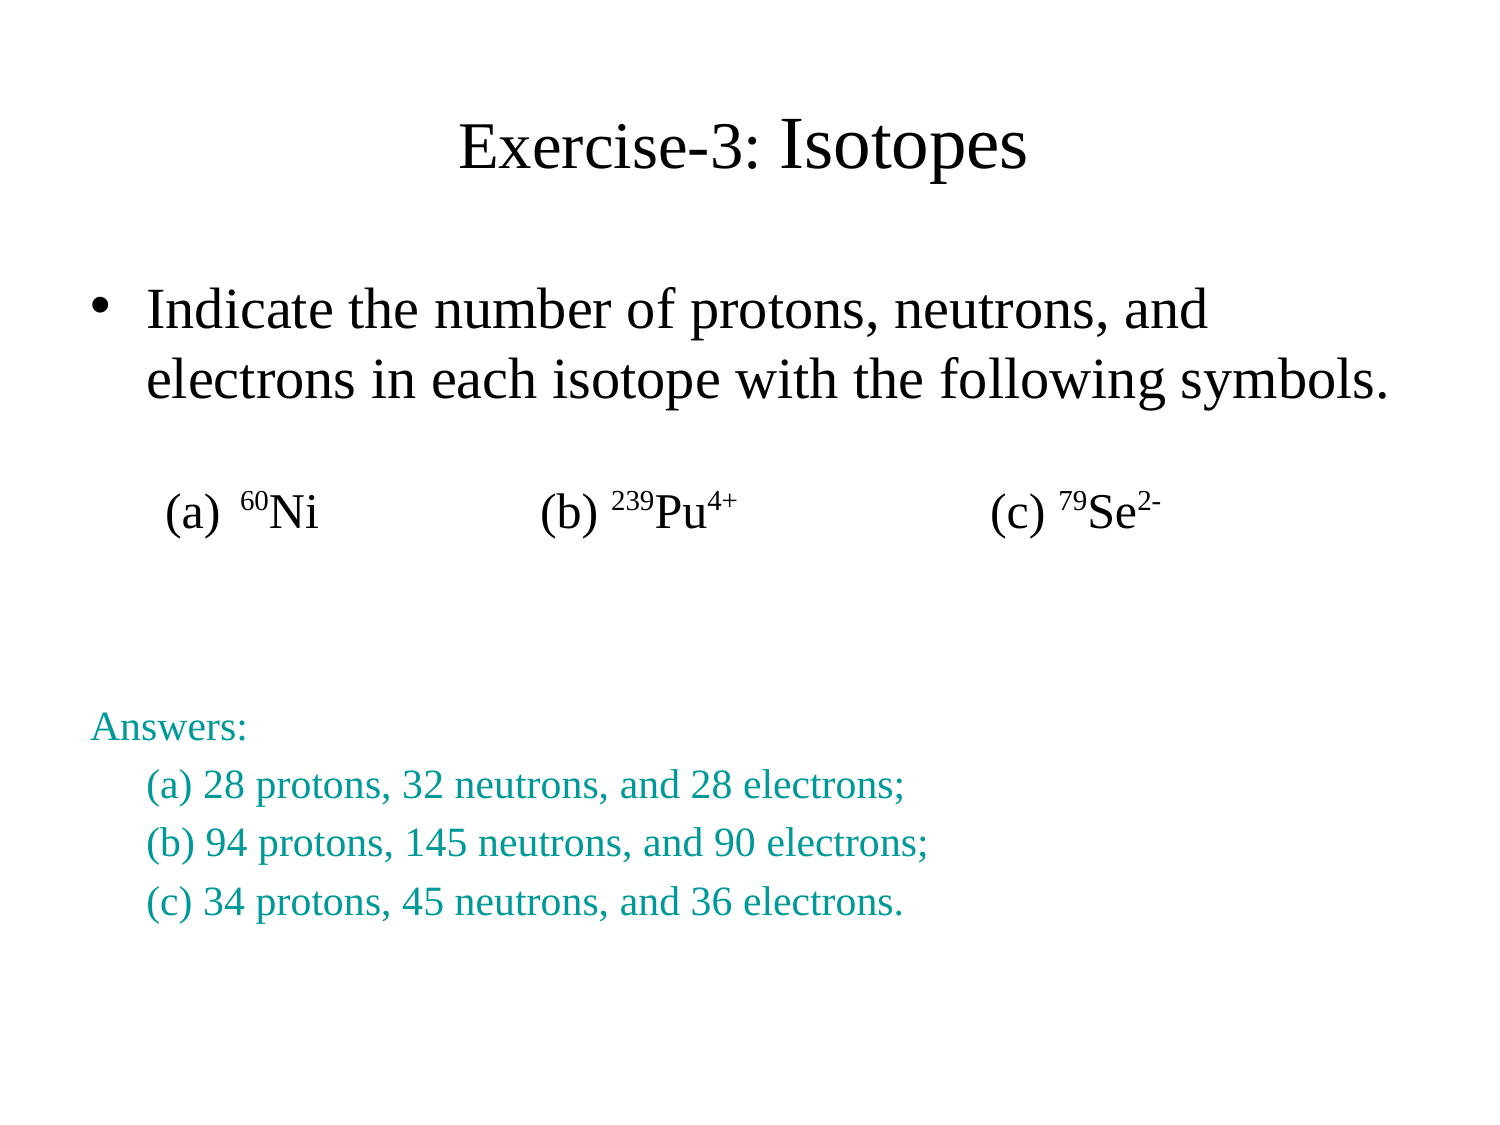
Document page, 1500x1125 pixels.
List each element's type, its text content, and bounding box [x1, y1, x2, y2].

list Indicate the number of protons, neutrons, and electrons in each isotope with the following symbols. 60Ni (b) 239Pu4+ (c) 79Se2- Answers: (a) 28 protons, 32 neutrons, and 28 electrons; (b) 94 protons, 145 neutrons, and 90 electrons; (c) 34 protons, 45 neutrons, and 36 electrons. [75, 262, 1425, 1005]
title Exercise-3: Isotopes [112, 45, 1375, 233]
